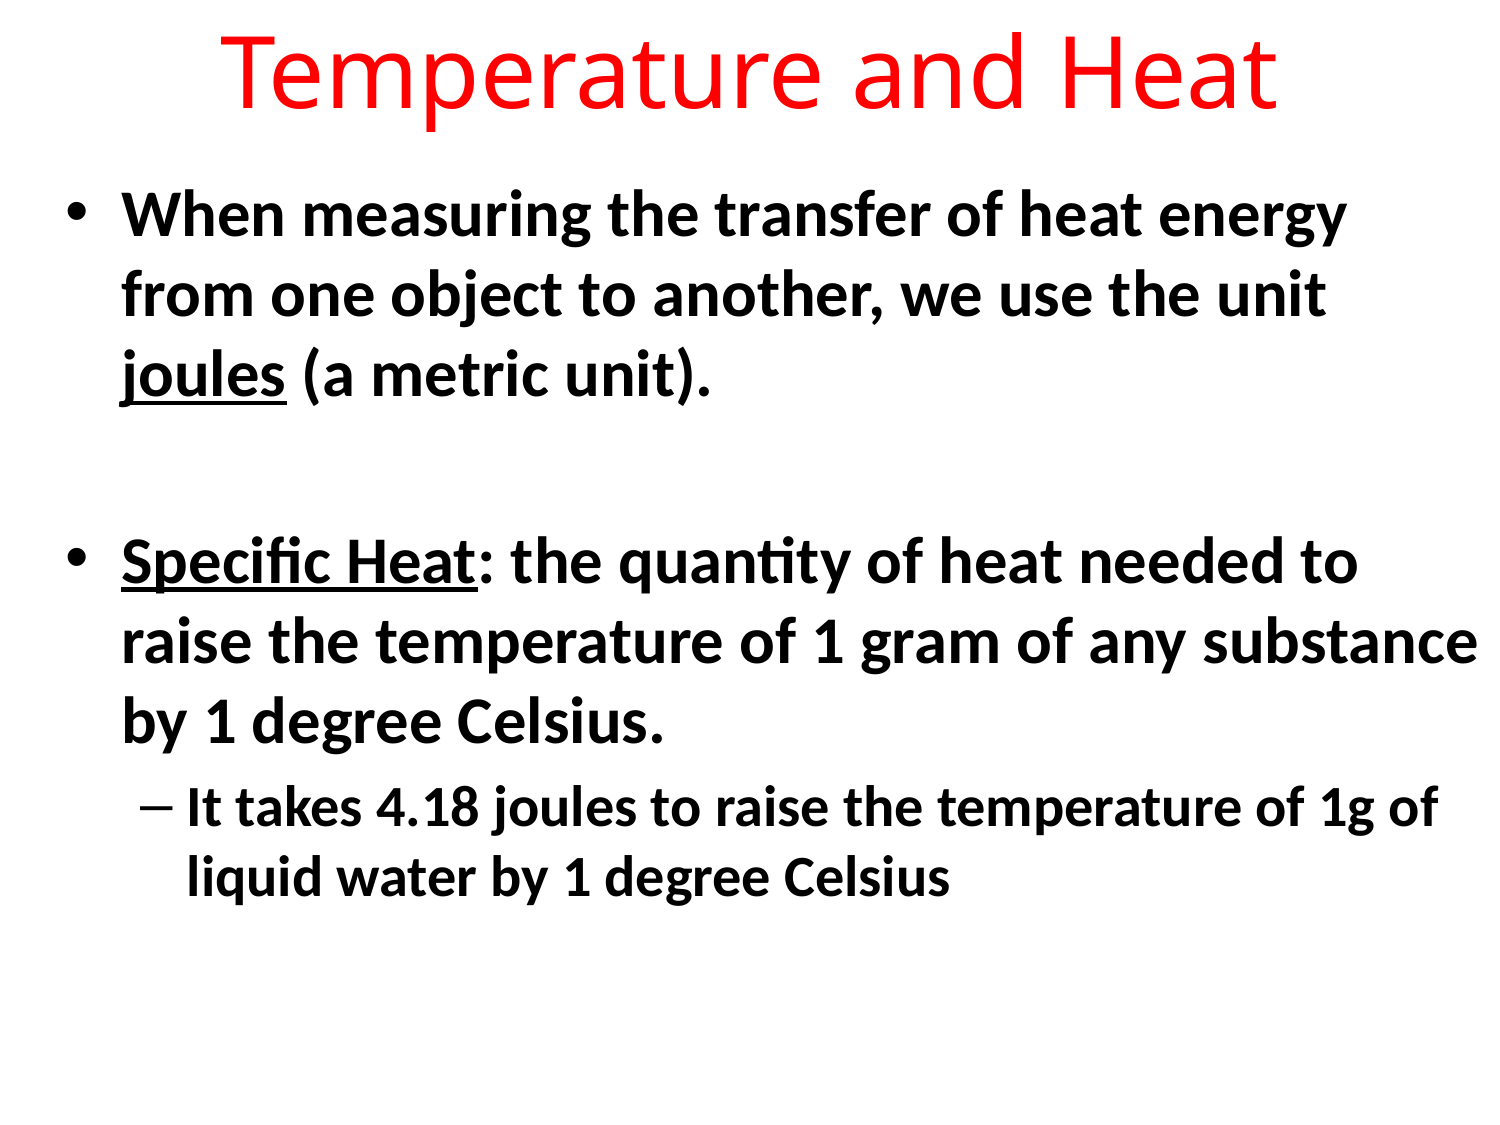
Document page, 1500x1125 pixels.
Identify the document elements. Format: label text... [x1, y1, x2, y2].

list When measuring the transfer of heat energy from one object to another, we use the unit joules (a metric unit). Specific Heat: the quantity of heat needed to raise the temperature of 1 gram of any substance by 1 degree Celsius. It takes 4.18 joules to raise the temperature of 1g of liquid water by 1 degree Celsius [50, 162, 1500, 1050]
title Temperature and Heat [75, 0, 1425, 162]
